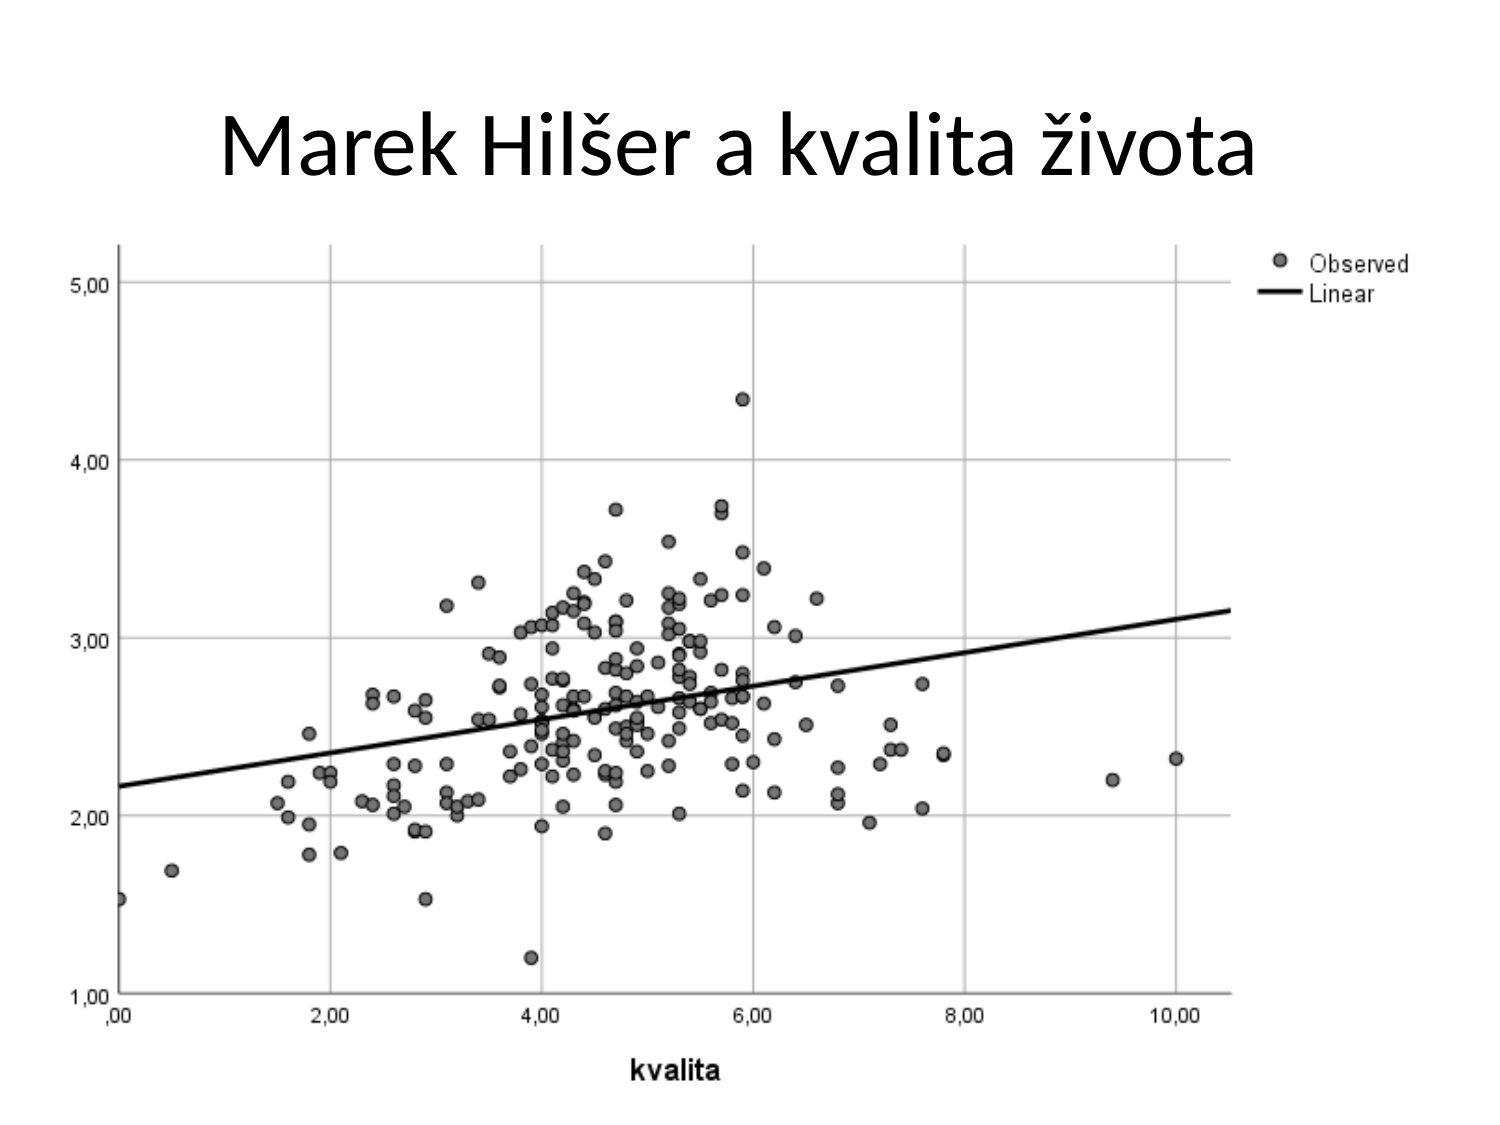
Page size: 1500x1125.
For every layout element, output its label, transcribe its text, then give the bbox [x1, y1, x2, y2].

picture [64, 243, 1436, 1094]
title Marek Hilšer a kvalita života [75, 45, 1425, 233]
